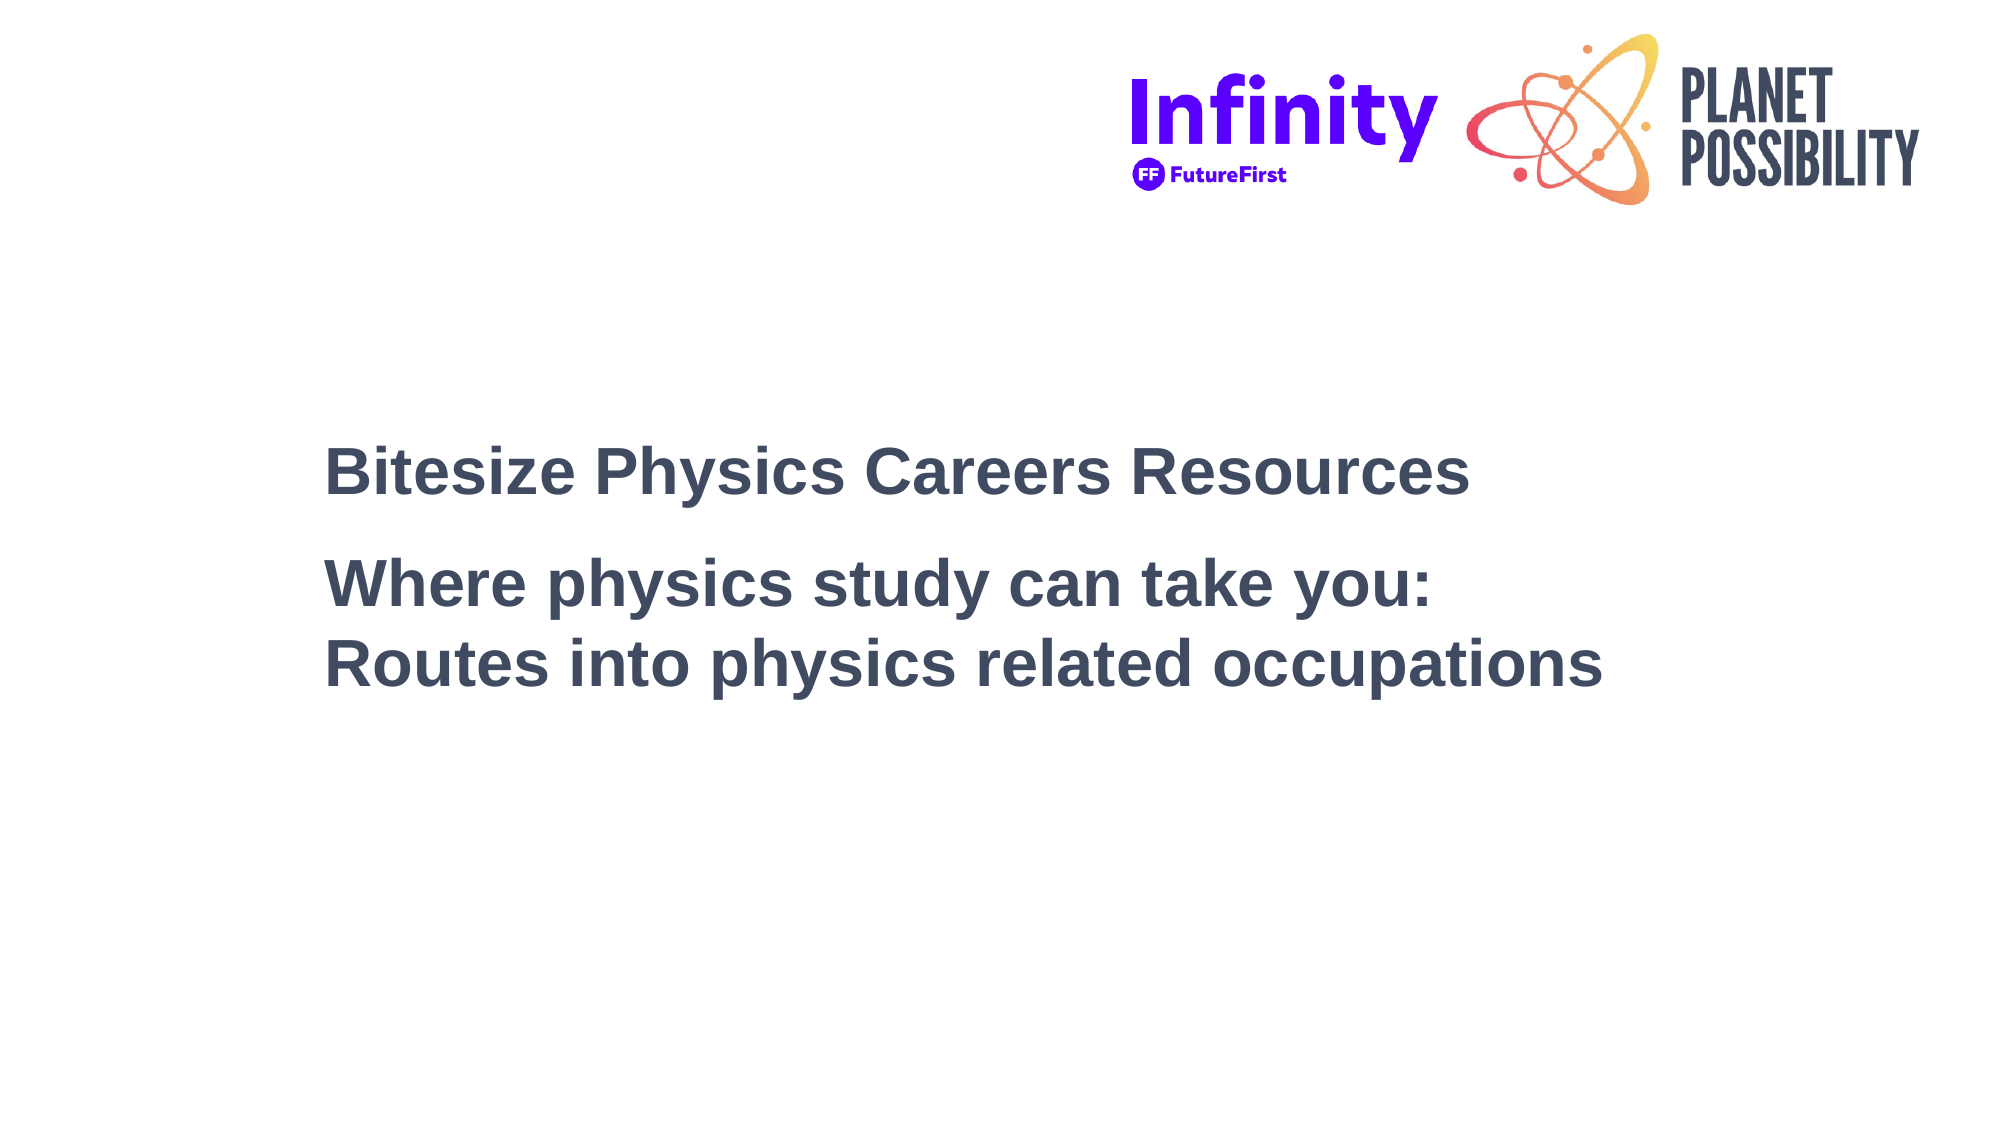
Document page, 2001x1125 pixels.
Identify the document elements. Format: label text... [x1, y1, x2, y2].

text_box Bitesize Physics Careers Resources [309, 420, 1956, 516]
text_box Where physics study can take you: Routes into physics related occupations [309, 532, 1777, 708]
picture [1412, 30, 1973, 209]
